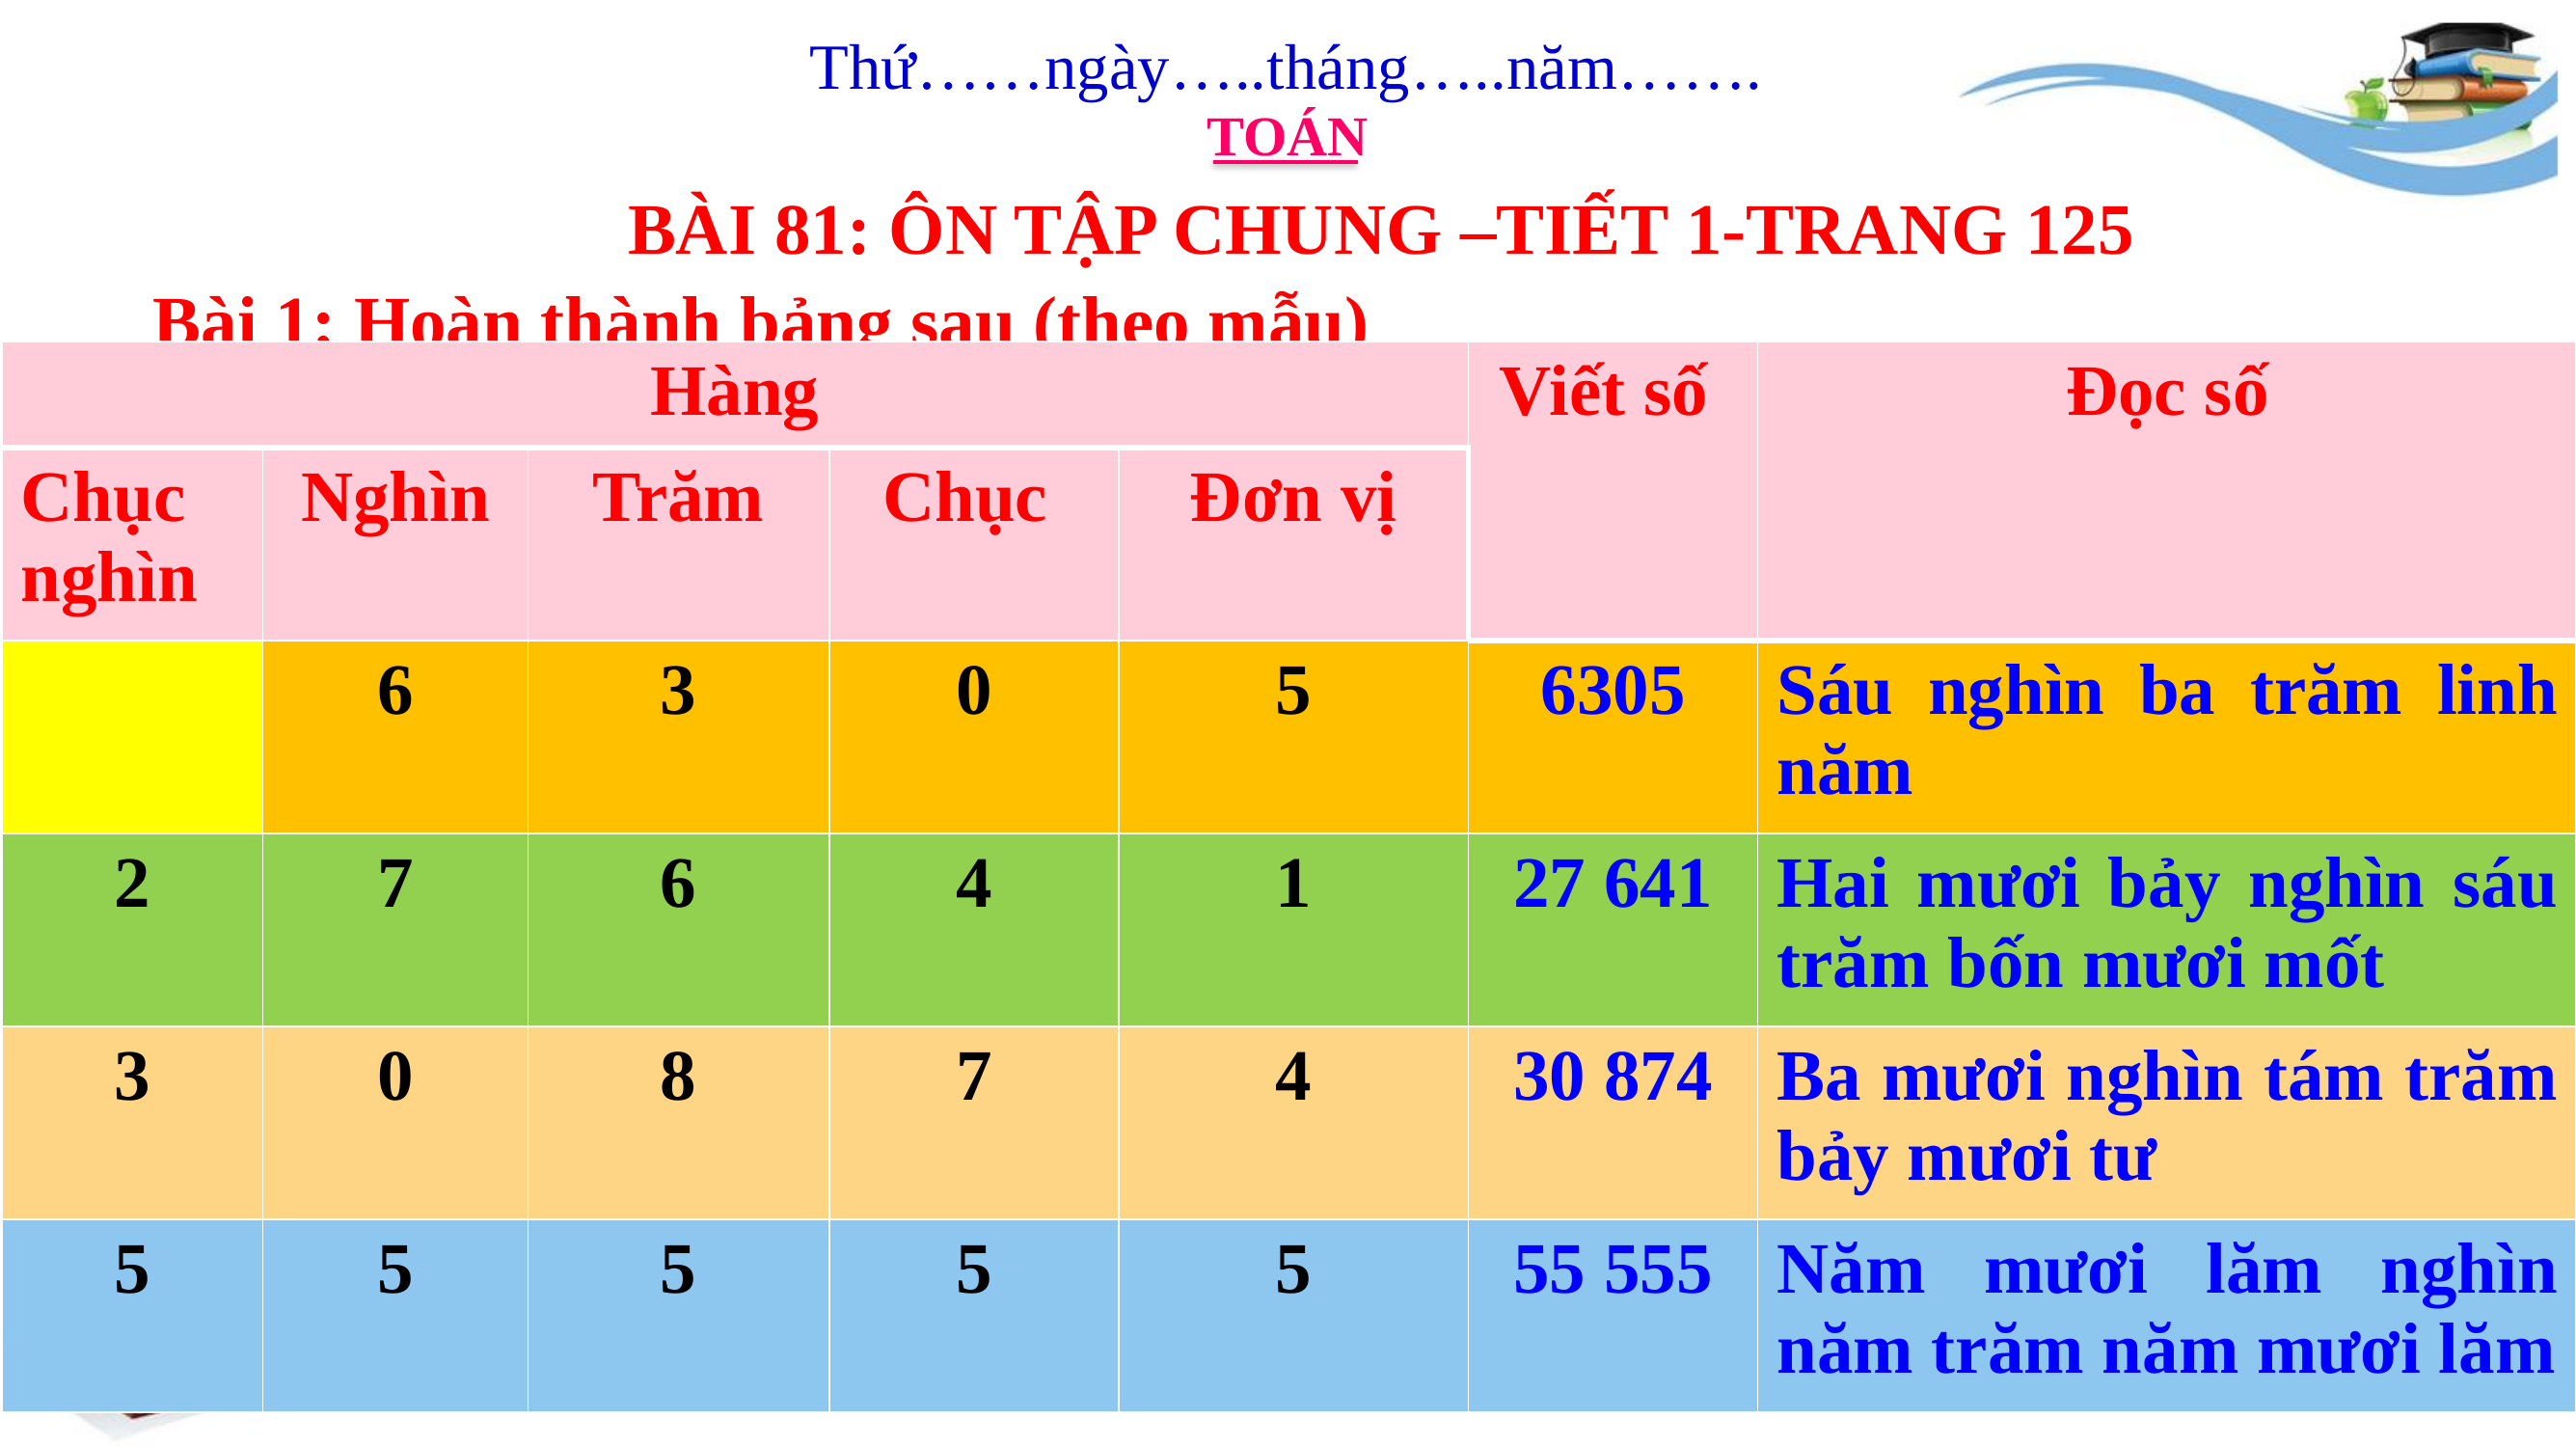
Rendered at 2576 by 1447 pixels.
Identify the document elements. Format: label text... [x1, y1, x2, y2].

table_cell 0 [263, 1027, 528, 1218]
table_cell Chục nghìn [3, 450, 262, 640]
table_cell 55 555 [1469, 1220, 1757, 1411]
table_header Viết số [1469, 342, 1757, 638]
table_cell 1 [1120, 834, 1468, 1025]
table_cell 4 [830, 834, 1118, 1025]
table_cell [3, 642, 262, 833]
text_box BÀI 81: ÔN TẬP CHUNG –TIẾT 1-TRANG 125 [188, 175, 2575, 276]
table_cell 5 [3, 1220, 262, 1411]
table_cell 30 874 [1469, 1027, 1757, 1218]
table_cell 3 [529, 642, 828, 833]
table_cell 5 [263, 1220, 528, 1411]
table_cell 7 [830, 1027, 1118, 1218]
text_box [792, 16, 1782, 176]
table_cell Năm mươi lăm nghìn năm trăm năm mươi lăm [1758, 1220, 2575, 1411]
table_cell 6305 [1469, 643, 1757, 833]
table_cell 8 [529, 1027, 828, 1218]
table_cell Ba mươi nghìn tám trăm bảy mươi tư [1758, 1027, 2575, 1218]
table_cell Hai mươi bảy nghìn sáu trăm bốn mươi mốt [1758, 834, 2575, 1025]
table_cell 3 [3, 1027, 262, 1218]
table_cell Nghìn [263, 450, 528, 640]
table_cell 5 [1120, 642, 1468, 833]
table_cell 5 [830, 1220, 1118, 1411]
text_box Bài 1: Hoàn thành bảng sau (theo mẫu) [139, 267, 1384, 341]
table_cell Chục [830, 450, 1118, 640]
table_header Đọc số [1758, 342, 2575, 638]
table_cell 4 [1120, 1027, 1468, 1218]
table_cell 2 [3, 834, 262, 1025]
table_cell Trăm [529, 450, 828, 640]
table_cell Sáu nghìn ba trăm linh năm [1758, 643, 2575, 833]
table_cell 6 [529, 834, 828, 1025]
table_cell 7 [263, 834, 528, 1025]
table_cell 5 [529, 1220, 828, 1411]
table_cell 0 [830, 642, 1118, 833]
table_cell 27 641 [1469, 834, 1757, 1025]
table_cell 6 [263, 642, 528, 833]
picture [0, 0, 2576, 1447]
table_cell 5 [1120, 1220, 1468, 1411]
table_cell Đơn vị [1120, 450, 1466, 640]
table_header Hàng [3, 342, 1468, 445]
